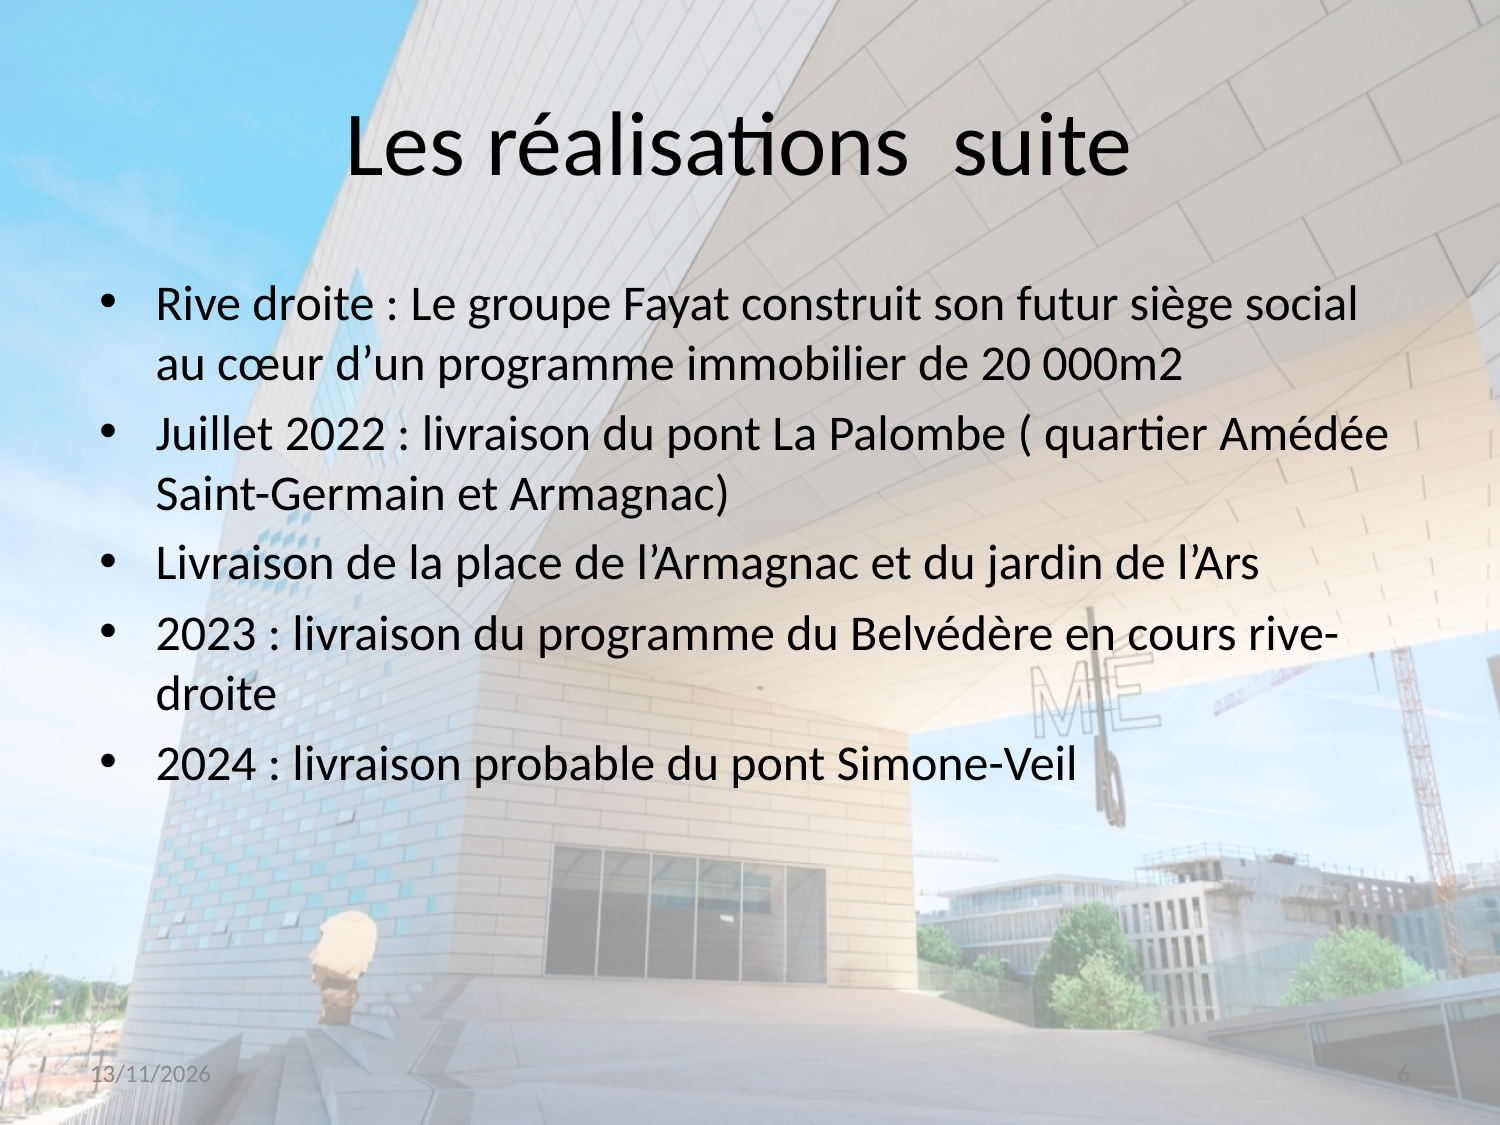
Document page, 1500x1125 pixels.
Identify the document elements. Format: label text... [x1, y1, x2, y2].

list Rive droite : Le groupe Fayat construit son futur siège social au cœur d’un programme immobilier de 20 000m2 Juillet 2022 : livraison du pont La Palombe ( quartier Amédée Saint-Germain et Armagnac) Livraison de la place de l’Armagnac et du jardin de l’Ars 2023 : livraison du programme du Belvédère en cours rive-droite 2024 : livraison probable du pont Simone-Veil [75, 262, 1425, 1005]
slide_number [75, 1042, 425, 1103]
title Les réalisations suite [75, 45, 1425, 233]
slide_number 6 [1074, 1042, 1425, 1103]
